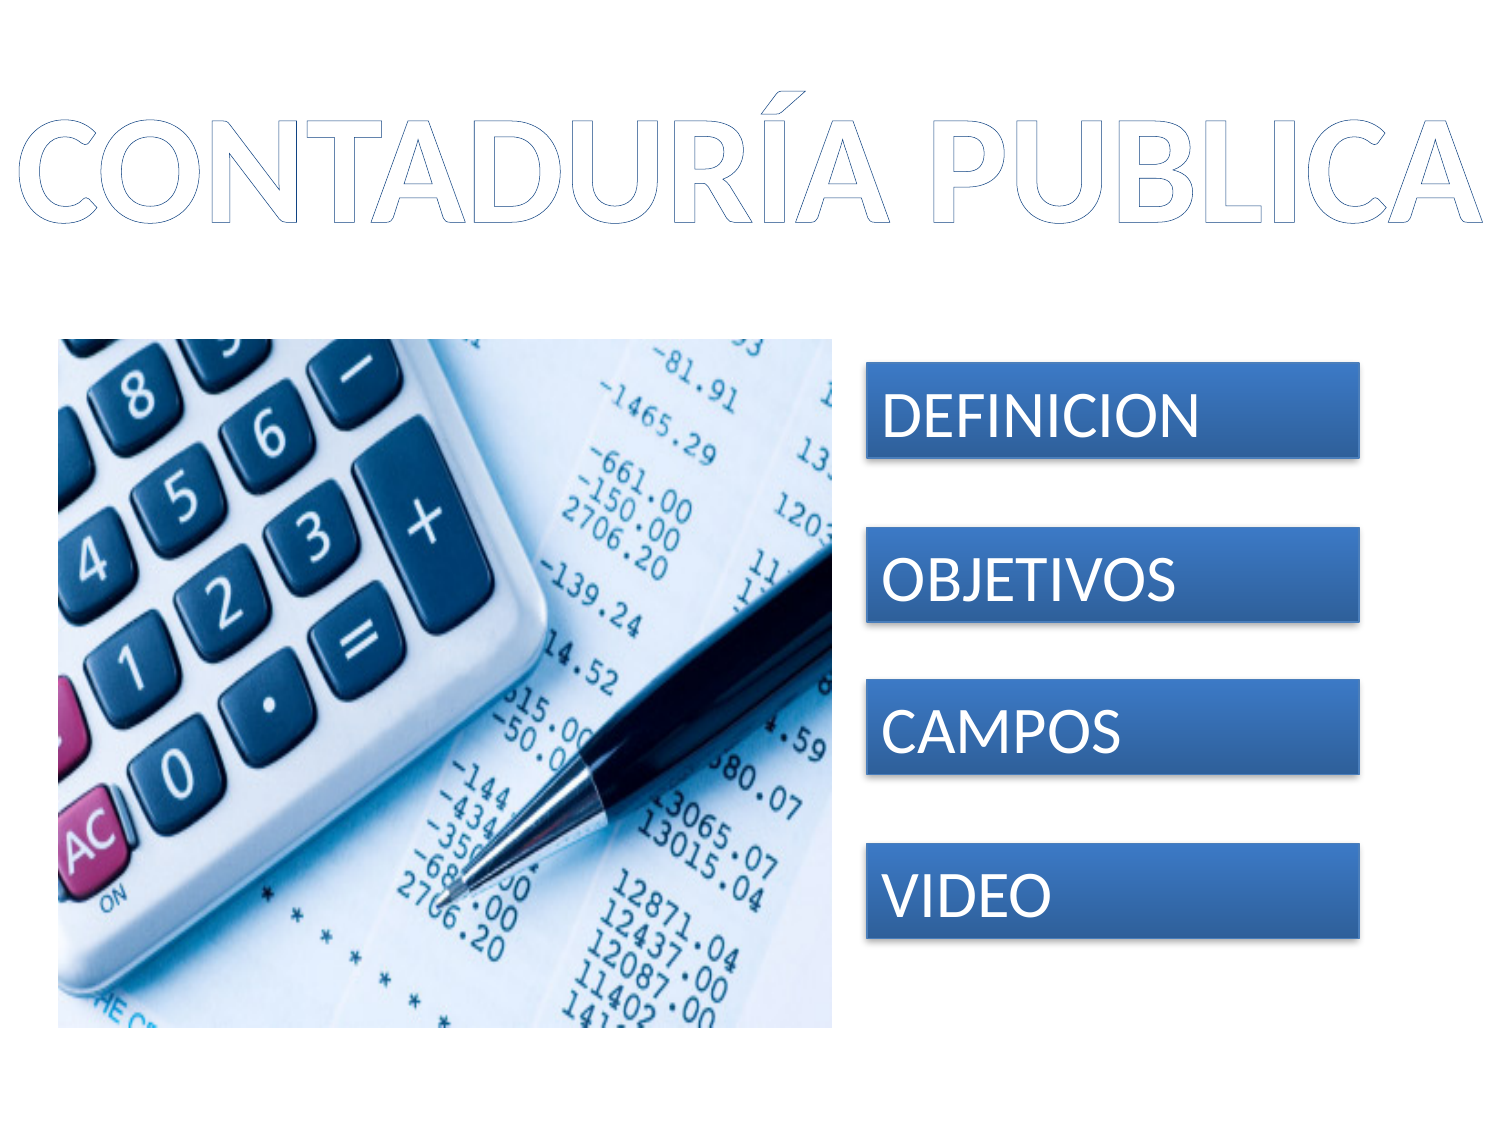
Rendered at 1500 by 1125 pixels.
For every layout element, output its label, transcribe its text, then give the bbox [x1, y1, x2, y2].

text_box CONTADURÍA PUBLICA [0, 58, 1500, 262]
text_box OBJETIVOS [866, 527, 1360, 623]
picture [58, 339, 833, 1029]
text_box VIDEO [866, 843, 1360, 939]
text_box CAMPOS [866, 679, 1360, 775]
text_box DEFINICION [866, 362, 1360, 459]
